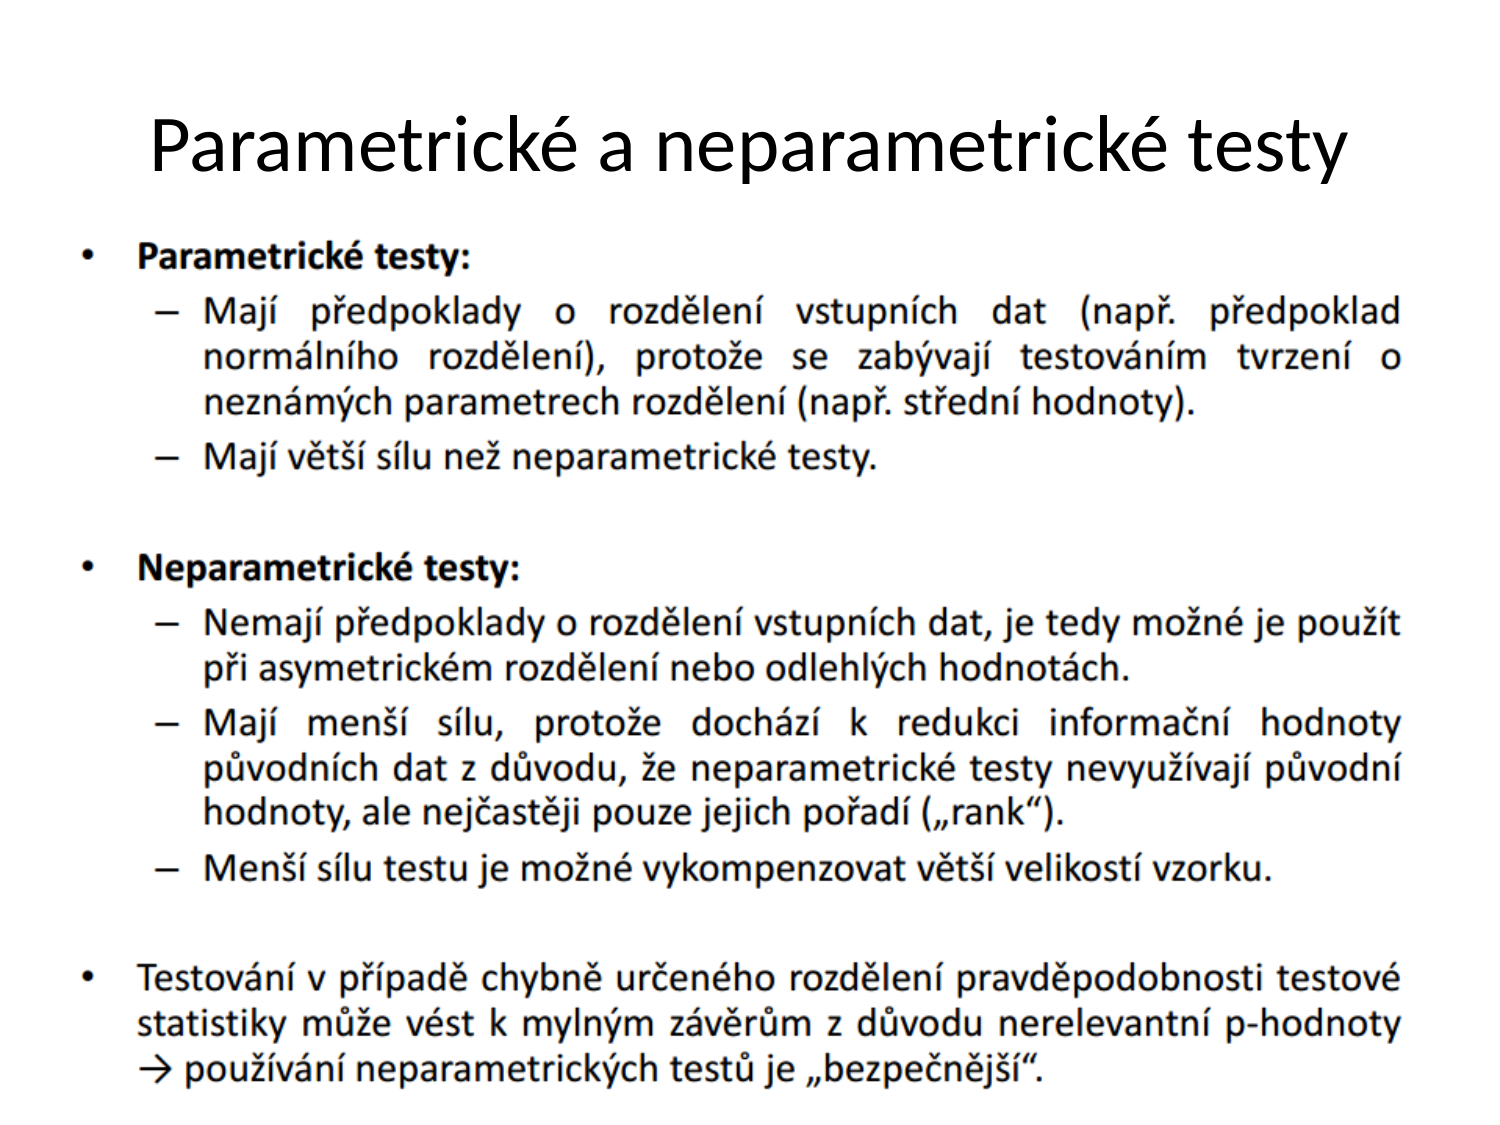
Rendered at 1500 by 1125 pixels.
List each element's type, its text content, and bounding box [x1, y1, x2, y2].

picture [41, 219, 1458, 1094]
title Parametrické a neparametrické testy [75, 45, 1425, 218]
